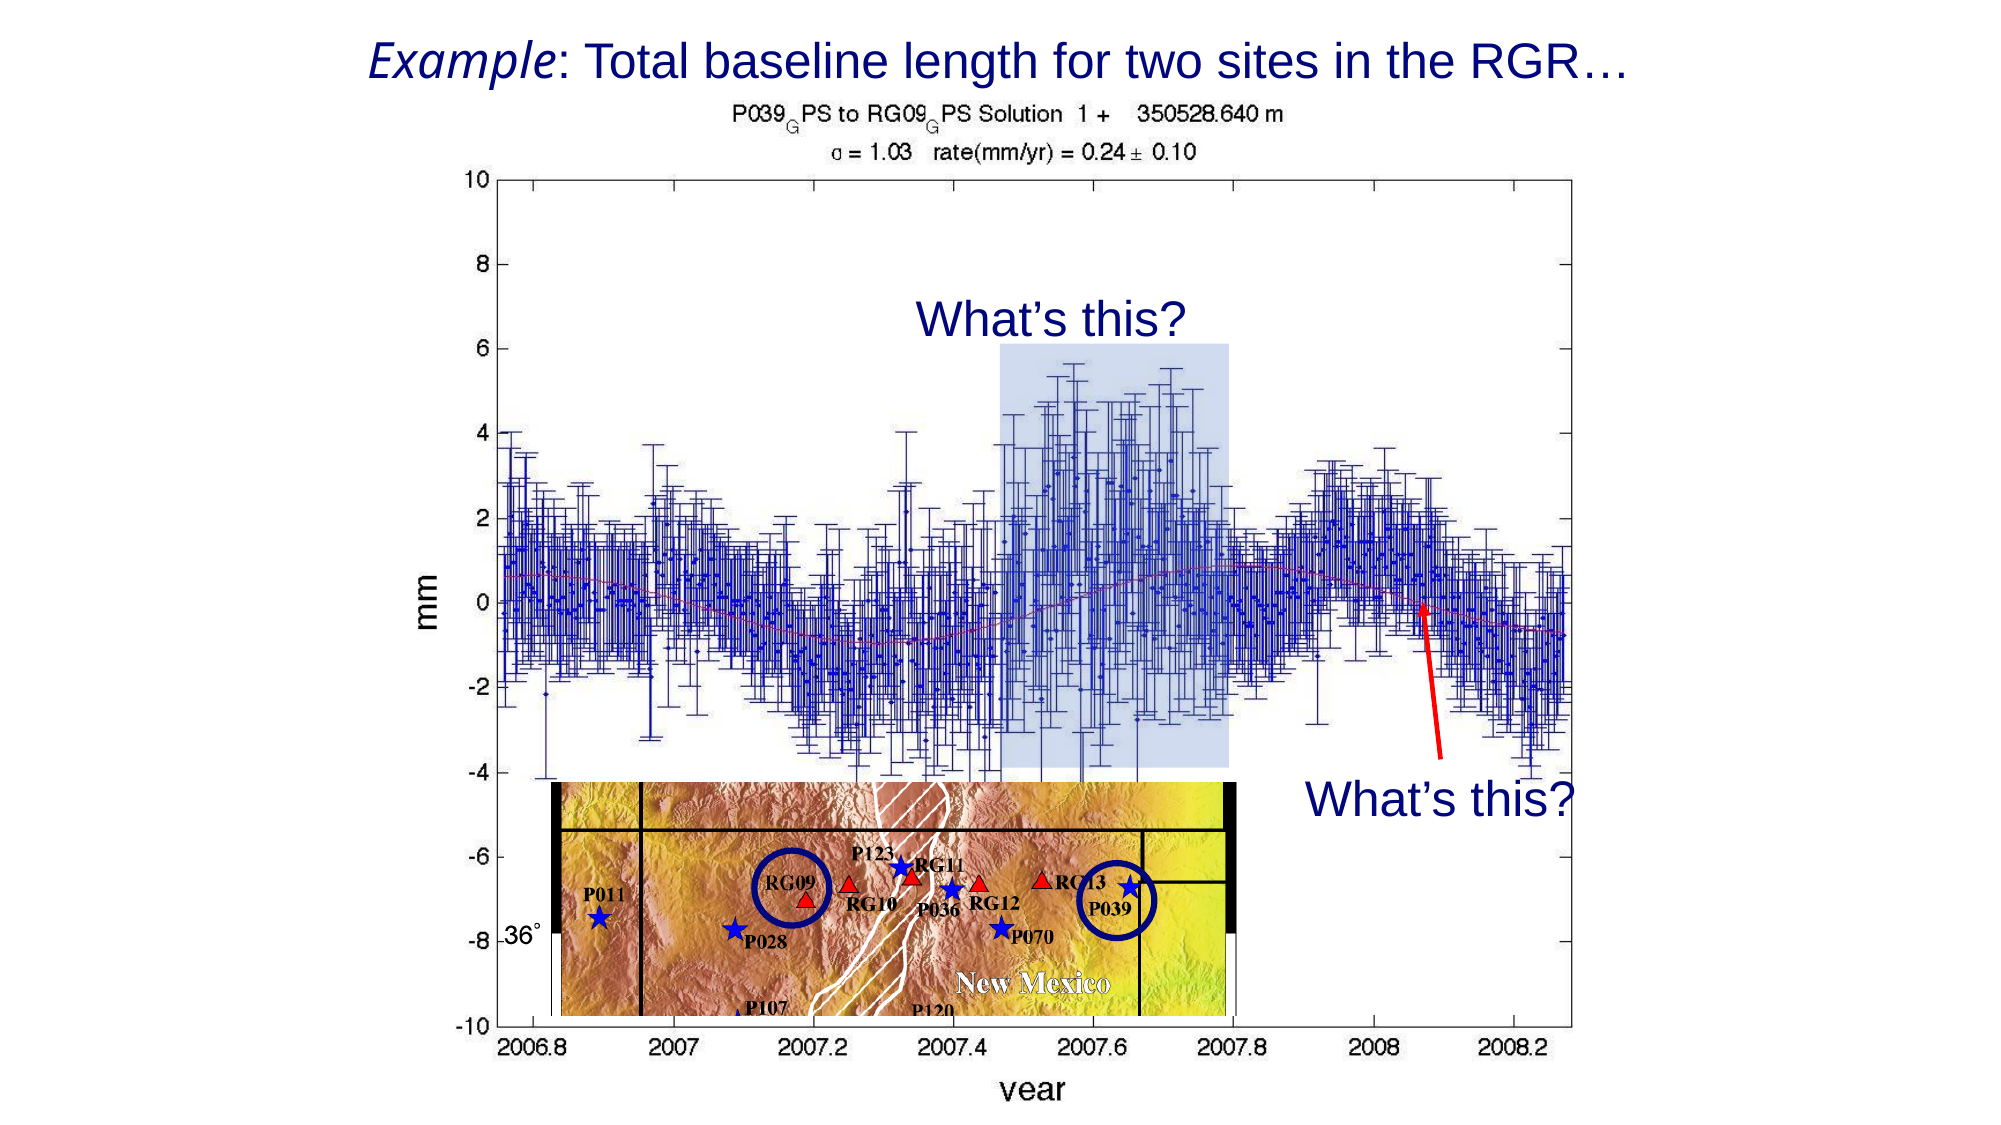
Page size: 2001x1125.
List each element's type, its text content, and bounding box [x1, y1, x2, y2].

text_box Example: Total baseline length for two sites in the RGR… [353, 21, 1647, 96]
picture [416, 100, 1592, 1104]
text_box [1422, 602, 1441, 760]
